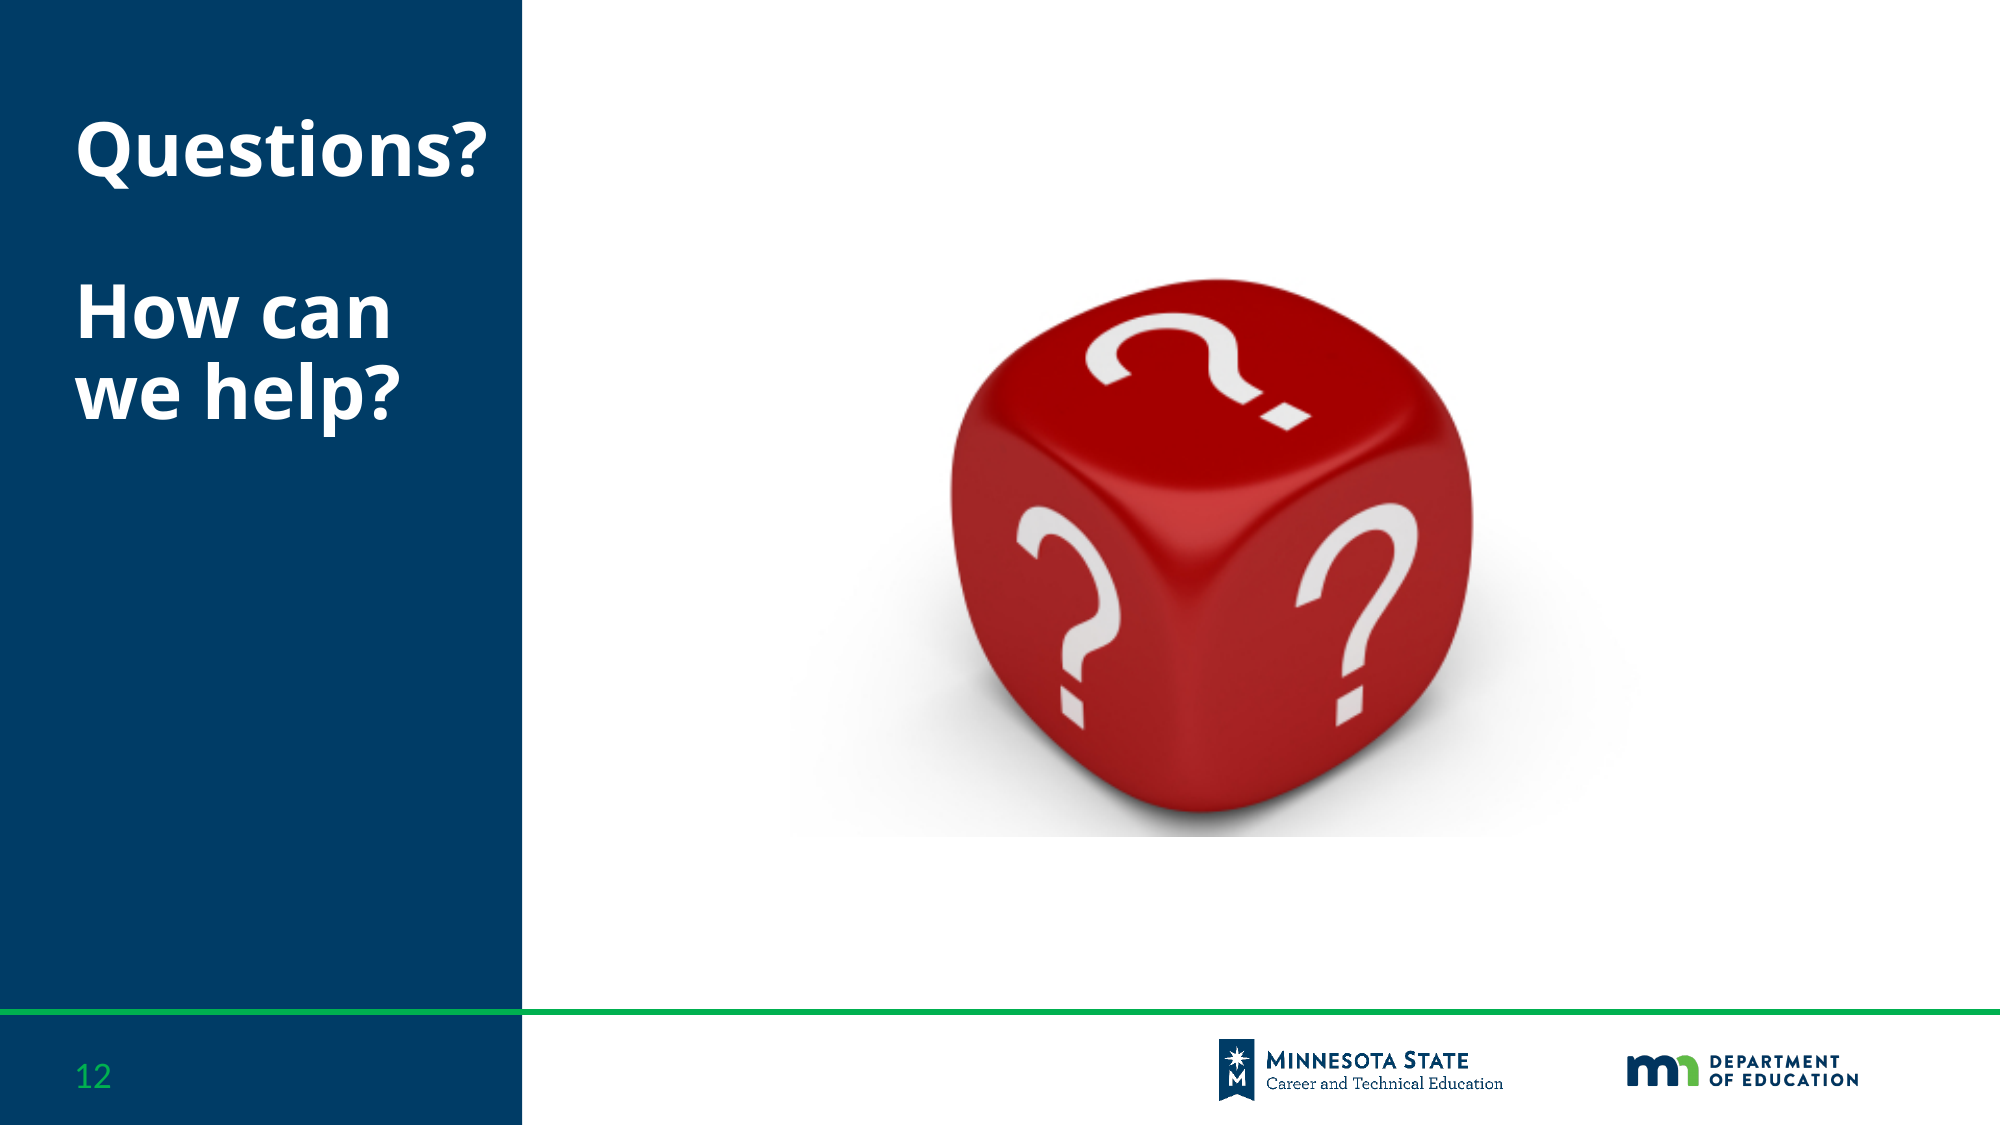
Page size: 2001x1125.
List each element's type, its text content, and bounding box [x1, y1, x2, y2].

picture [1219, 1039, 1503, 1101]
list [790, 245, 1672, 837]
title Questions? How can we help? [59, 104, 523, 405]
picture [1612, 1040, 1873, 1101]
slide_number 12 [59, 1043, 384, 1104]
